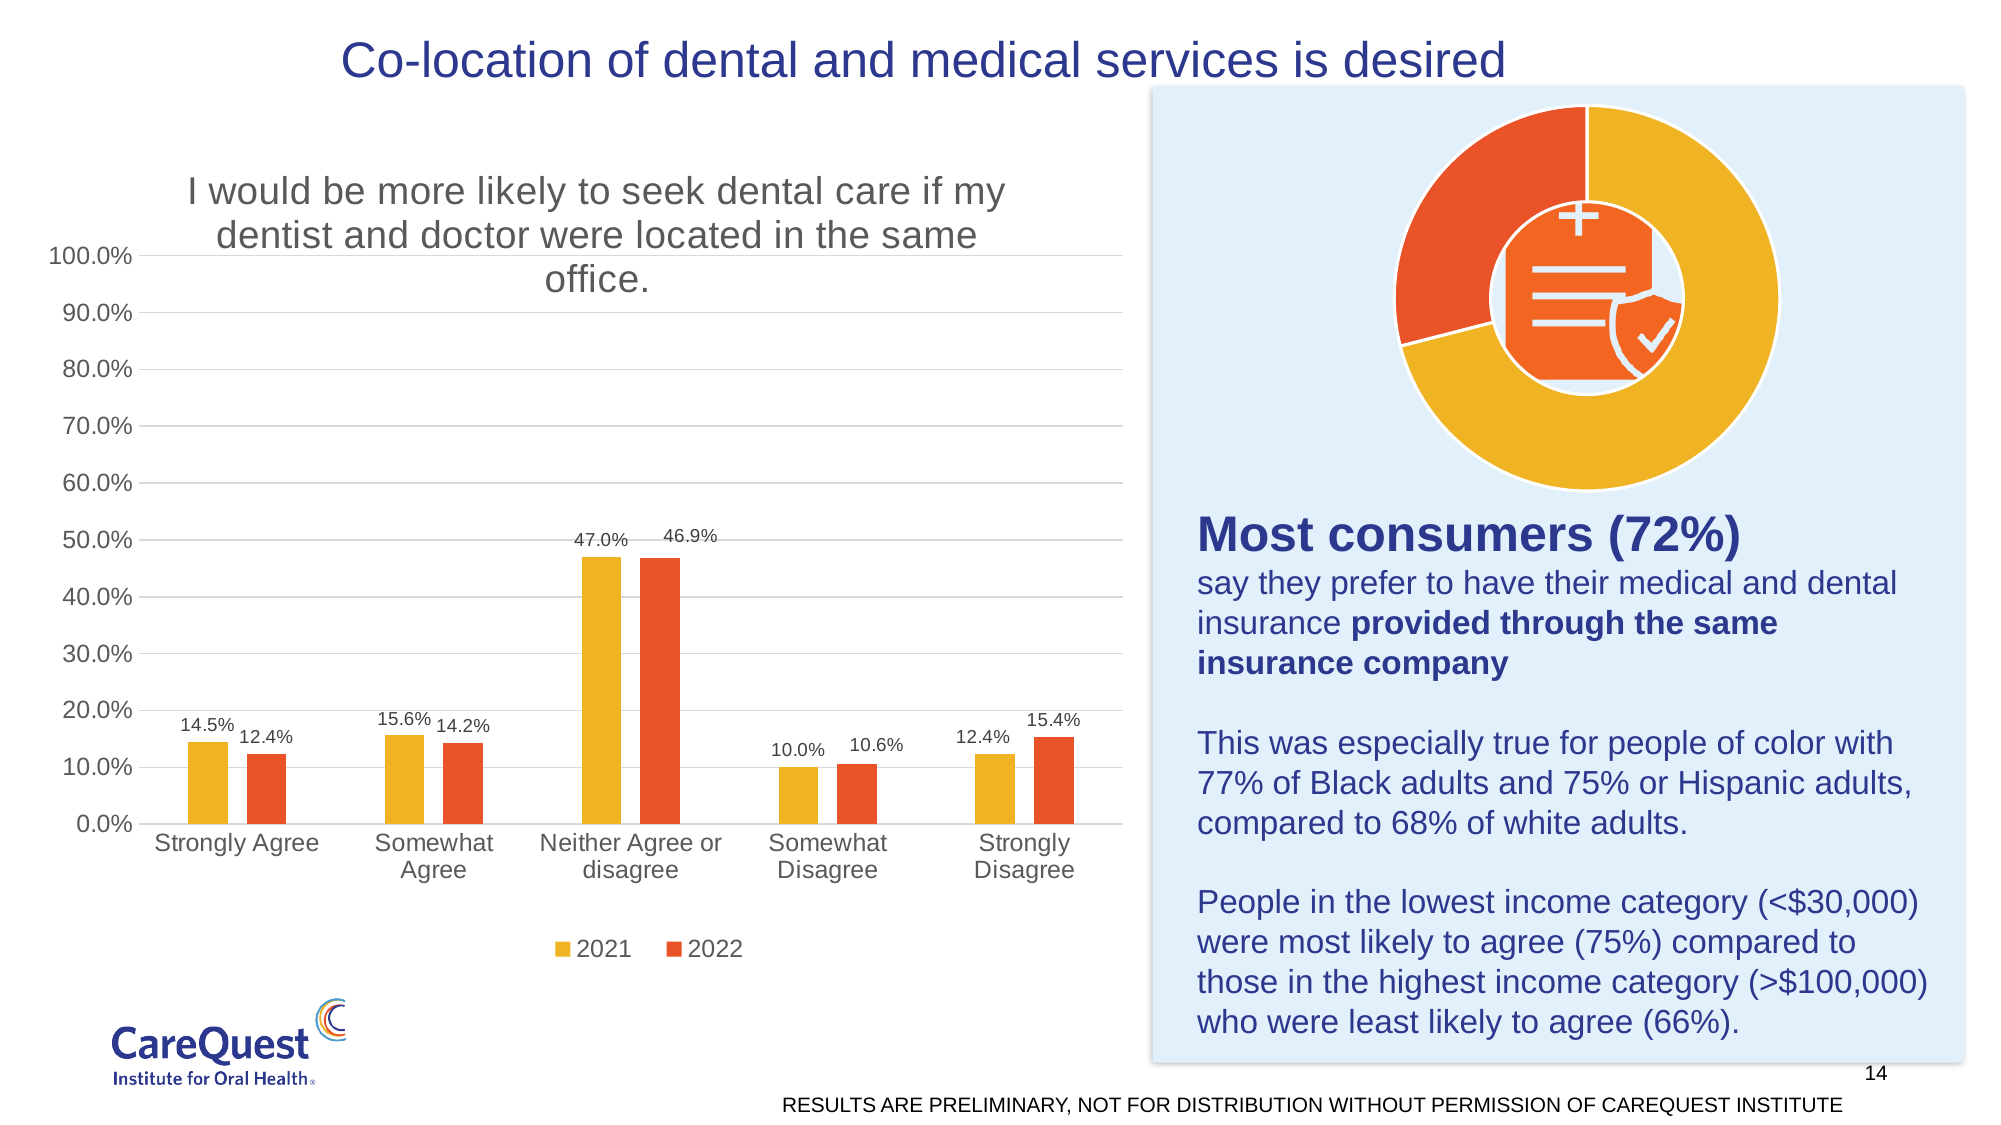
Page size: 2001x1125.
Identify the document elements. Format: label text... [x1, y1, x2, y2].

text_box RESULTS ARE PRELIMINARY, NOT FOR DISTRIBUTION WITHOUT PERMISSION OF CAREQUEST INSTITUTE [767, 1084, 1888, 1125]
chart [48, 62, 1848, 993]
text_box [1152, 86, 1965, 1063]
text_box Most consumers (72%) say they prefer to have their medical and dental insurance provided through the same insurance company This was especially true for people of color with 77% of Black adults and 75% or Hispanic adults, compared to 68% of white adults. People in the lowest income category (<$30,000) were most likely to agree (75%) compared to those in the highest income category (>$100,000) who were least likely to agree (66%). [1182, 493, 1952, 1048]
picture [112, 998, 346, 1085]
title Co-location of dental and medical services is desired [340, 34, 1672, 130]
